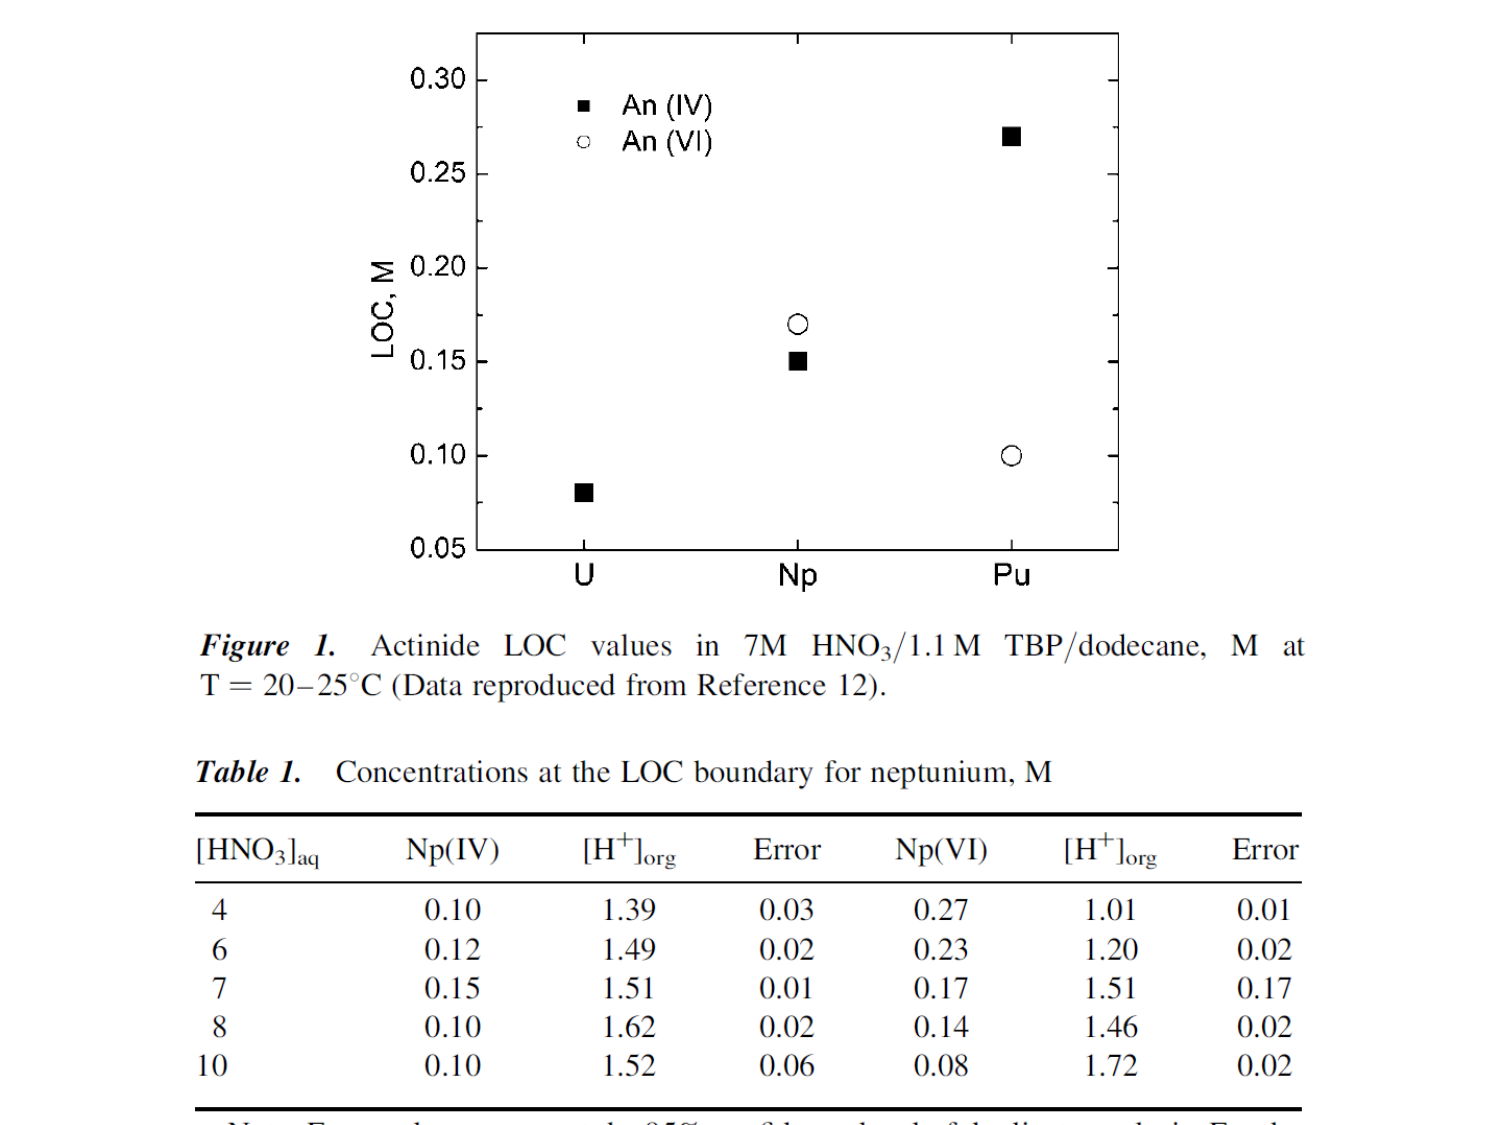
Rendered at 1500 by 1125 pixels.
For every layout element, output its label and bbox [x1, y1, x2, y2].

picture [170, 0, 1339, 714]
picture [170, 735, 1329, 1125]
